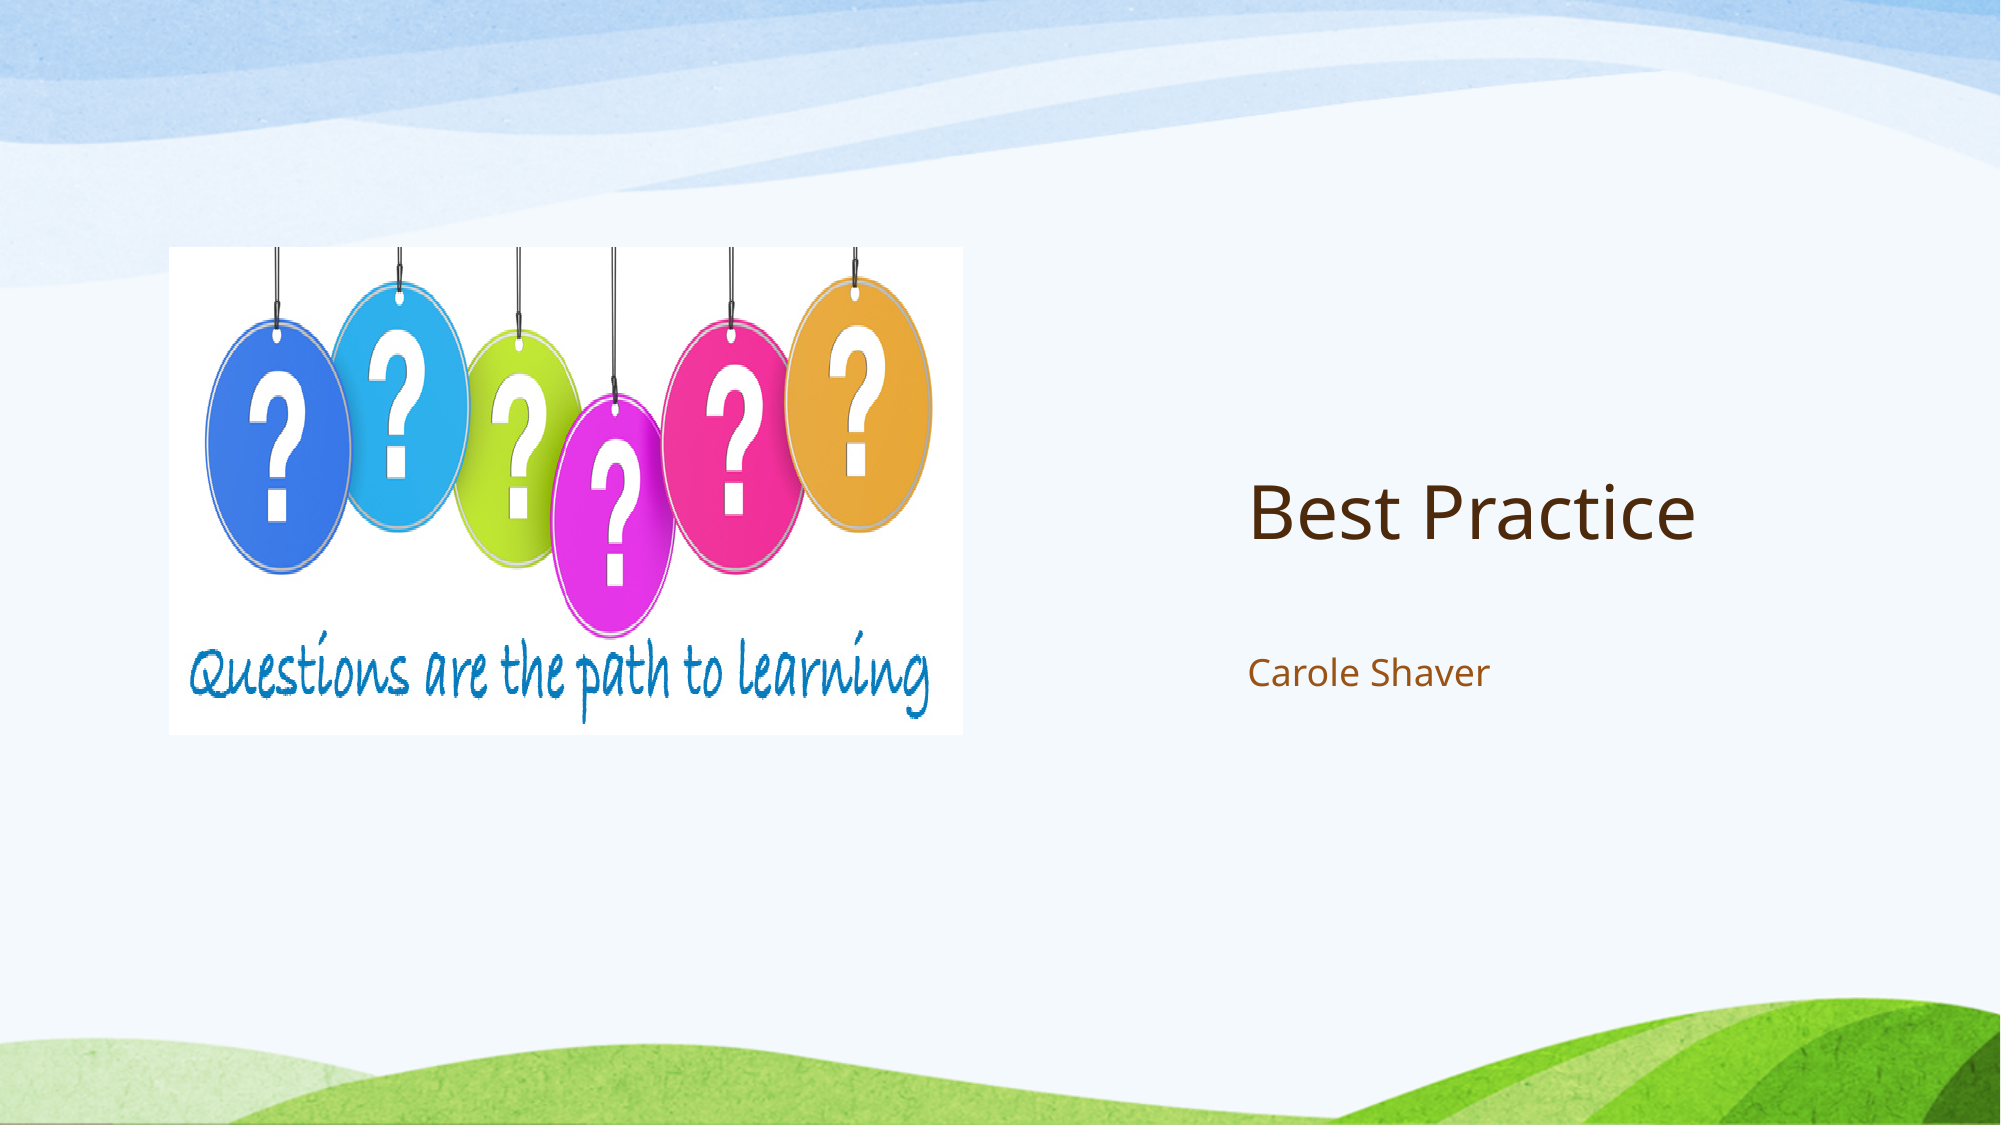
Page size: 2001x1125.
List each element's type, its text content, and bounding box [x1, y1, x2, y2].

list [168, 247, 963, 735]
title Best Practice [1232, 218, 1863, 564]
picture [0, 0, 2001, 1125]
list Carole Shaver [1232, 641, 1863, 975]
